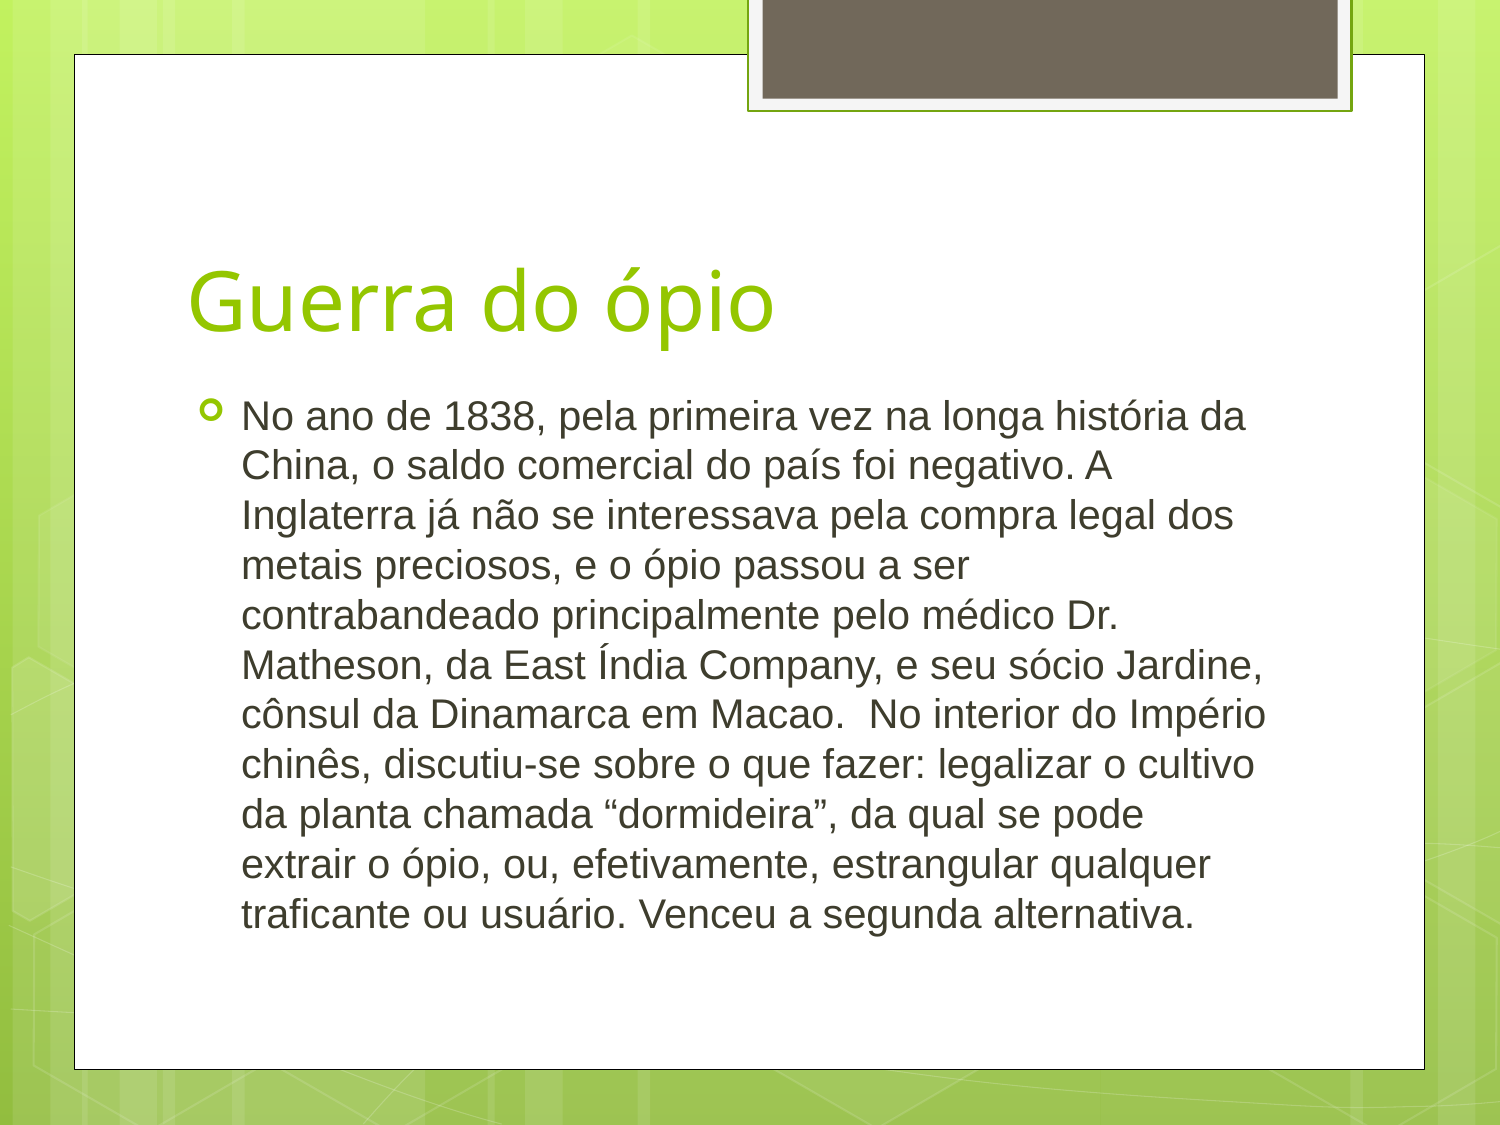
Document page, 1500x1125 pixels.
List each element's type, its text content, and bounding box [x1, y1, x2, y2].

title Guerra do ópio [171, 168, 1324, 357]
list No ano de 1838, pela primeira vez na longa história da China, o saldo comercial do país foi negativo. A Inglaterra já não se interessava pela compra legal dos metais preciosos, e o ópio passou a ser contrabandeado principalmente pelo médico Dr. Matheson, da East Índia Company, e seu sócio Jardine, cônsul da Dinamarca em Macao. No interior do Império chinês, discutiu-se sobre o que fazer: legalizar o cultivo da planta chamada “dormideira”, da qual se pode extrair o ópio, ou, efetivamente, estrangular qualquer traficante ou usuário. Venceu a segunda alternativa. [171, 381, 1283, 957]
